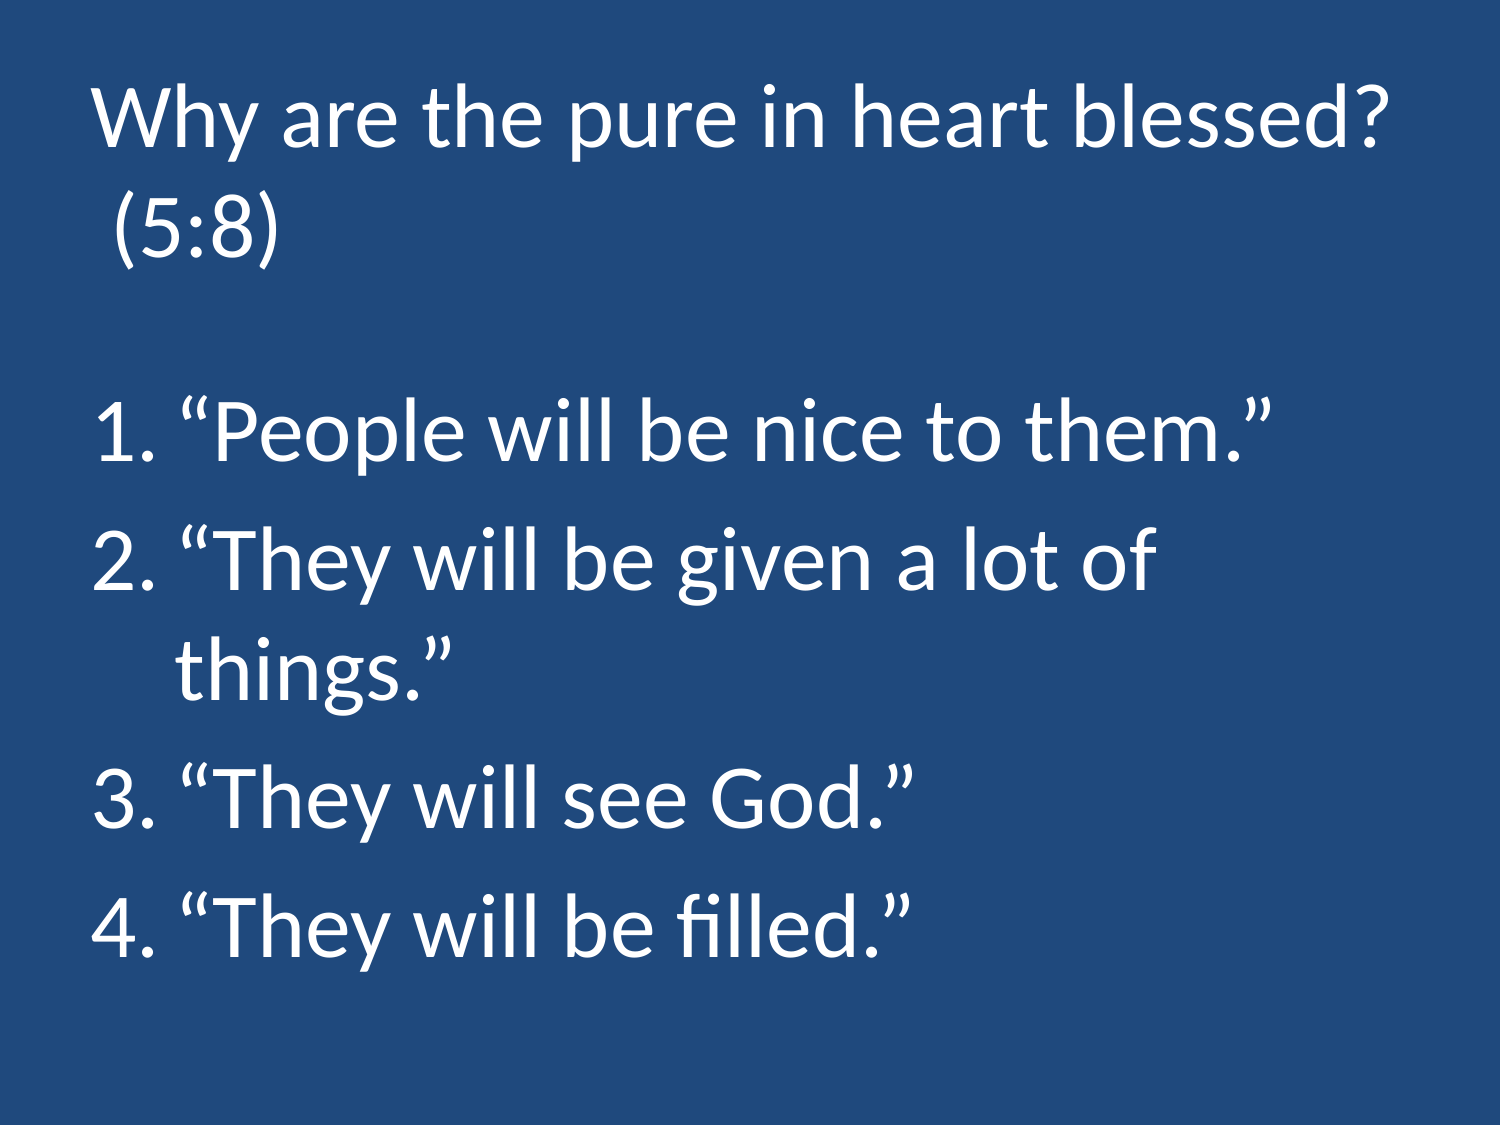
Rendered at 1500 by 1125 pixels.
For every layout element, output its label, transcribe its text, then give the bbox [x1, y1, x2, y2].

title Why are the pure in heart blessed? (5:8) [75, 45, 1425, 288]
list “People will be nice to them.” “They will be given a lot of things.” “They will see God.” “They will be filled.” [75, 362, 1425, 1005]
